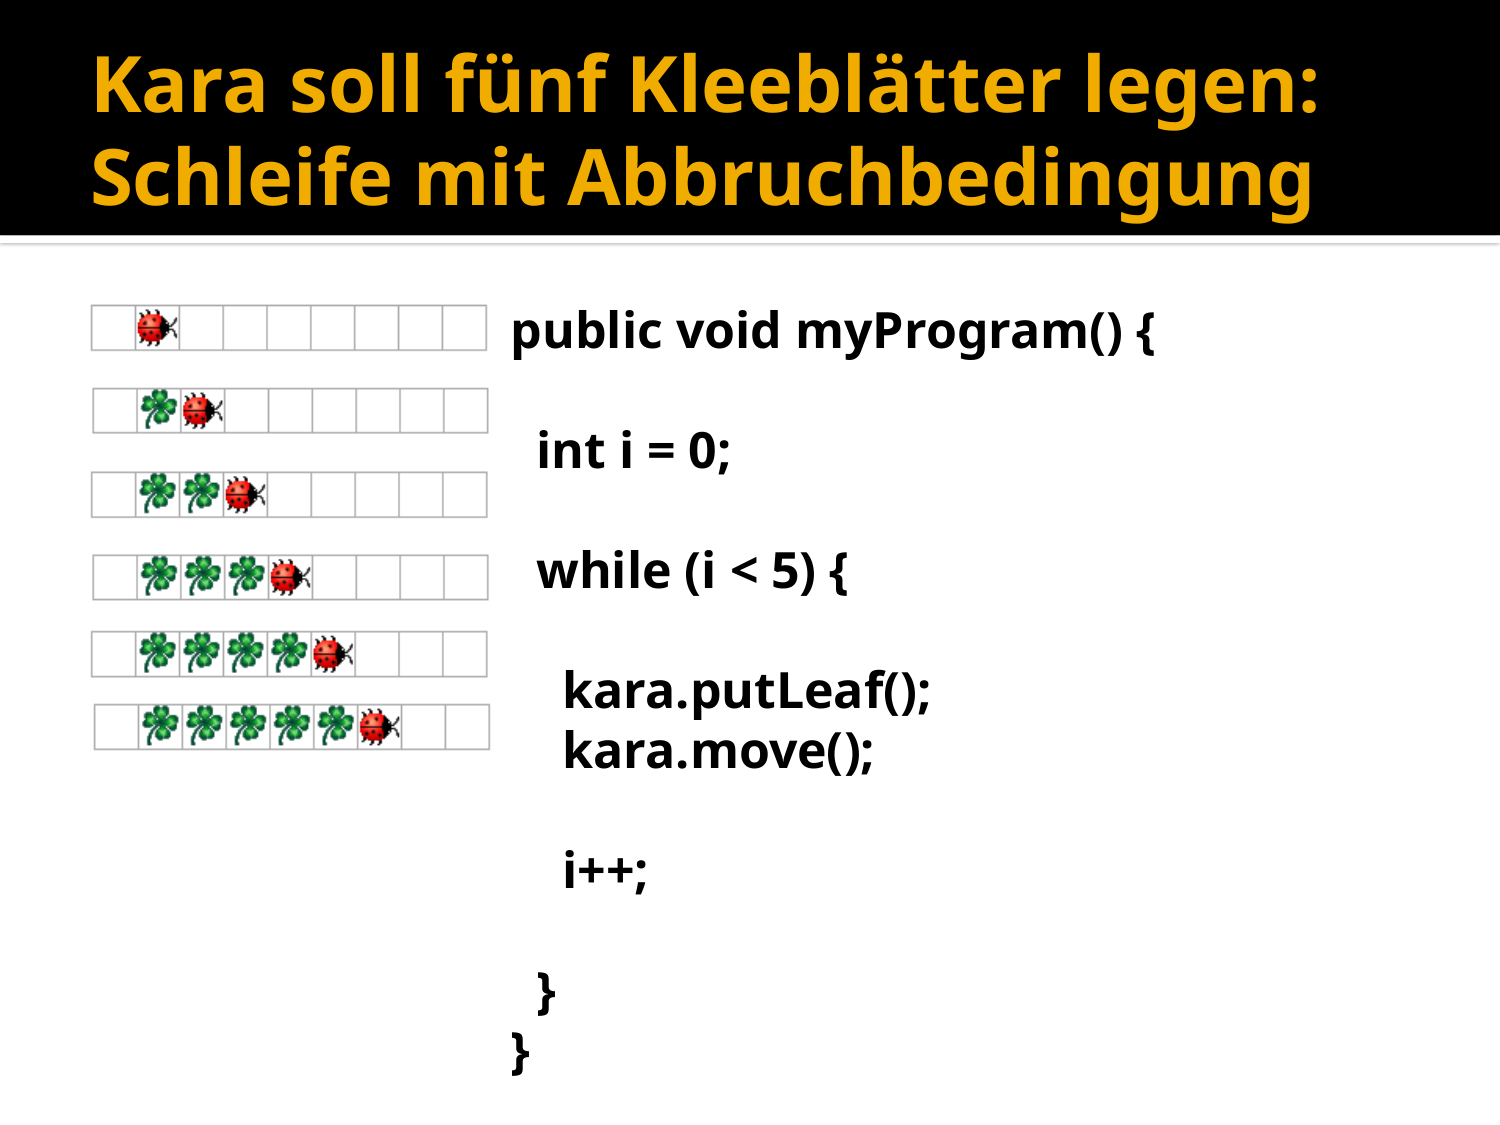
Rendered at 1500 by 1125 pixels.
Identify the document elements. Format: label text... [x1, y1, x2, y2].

picture [85, 467, 491, 523]
picture [85, 628, 491, 681]
picture [88, 550, 492, 607]
text_box public void myProgram() { int i = 0; while (i < 5) { kara.putLeaf(); kara.move(); i++; } } [495, 290, 1172, 1086]
picture [88, 297, 492, 356]
picture [88, 385, 495, 437]
picture [91, 701, 495, 752]
title Kara soll fünf Kleeblätter legen: Schleife mit Abbruchbedingung [75, 24, 1425, 231]
